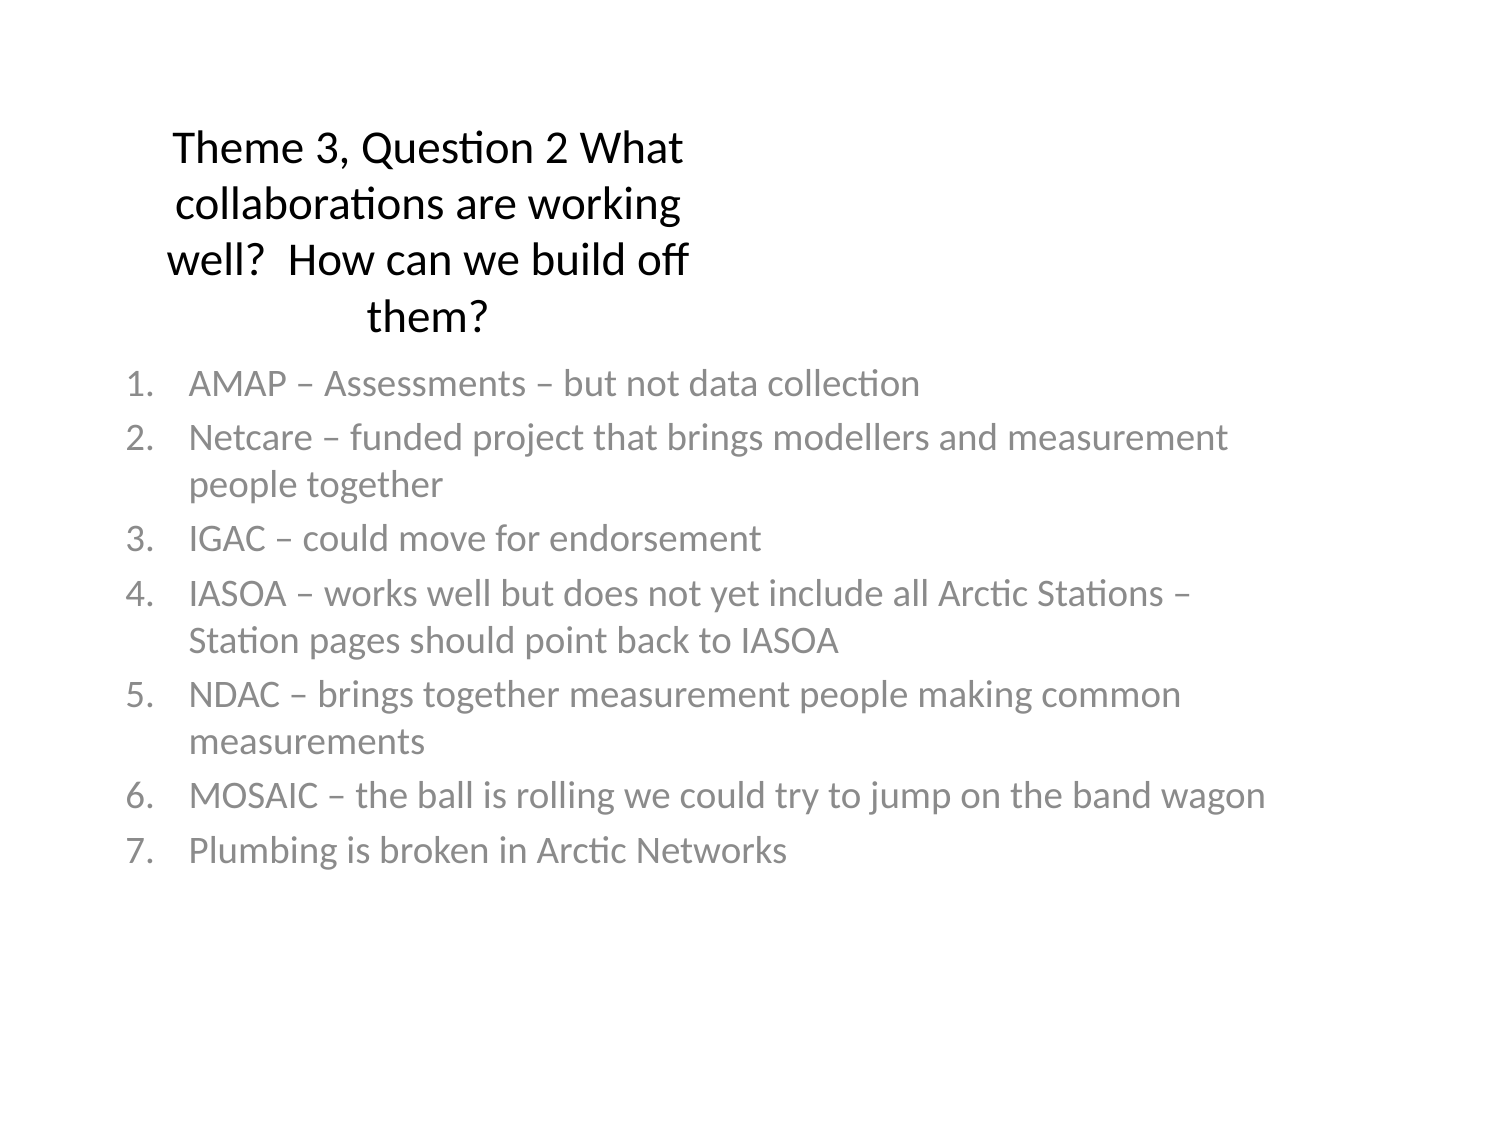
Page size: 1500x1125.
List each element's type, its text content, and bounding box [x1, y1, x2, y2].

title Theme 3, Question 2 What collaborations are working well? How can we build off them? [109, 108, 747, 350]
subtitle AMAP – Assessments – but not data collection Netcare – funded project that brings modellers and measurement people together IGAC – could move for endorsement IASOA – works well but does not yet include all Arctic Stations – Station pages should point back to IASOA NDAC – brings together measurement people making common measurements MOSAIC – the ball is rolling we could try to jump on the band wagon Plumbing is broken in Arctic Networks [110, 349, 1284, 925]
